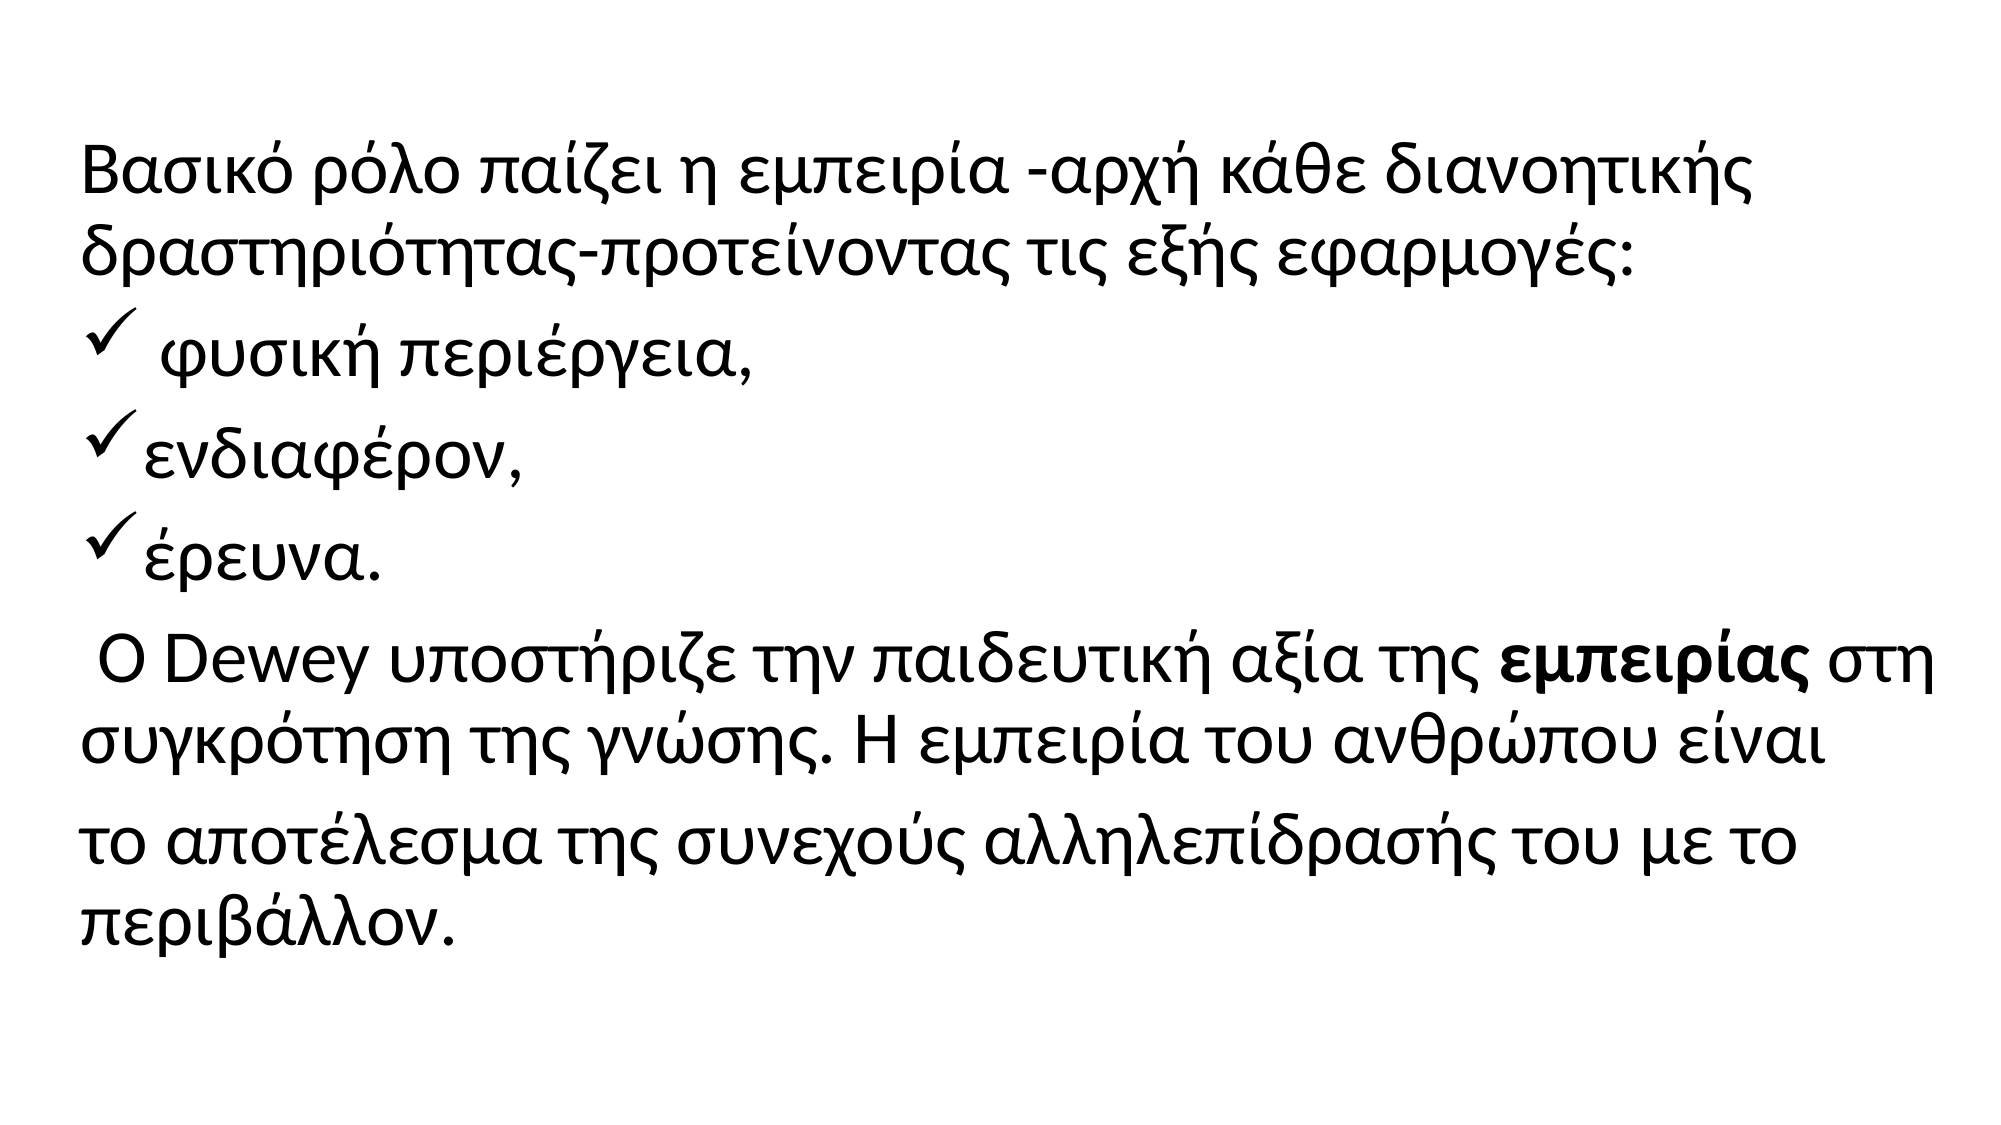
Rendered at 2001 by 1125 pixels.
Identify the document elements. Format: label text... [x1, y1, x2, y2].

list Βασικό ρόλο παίζει η εμπειρία -αρχή κάθε διανοητικής δραστηριότητας-προτείνοντας τις εξής εφαρμογές: φυσική περιέργεια, ενδιαφέρον, έρευνα. Ο Dewey υποστήριζε την παιδευτική αξία της εμπειρίας στη συγκρότηση της γνώσης. Η εμπειρία του ανθρώπου είναι το αποτέλεσμα της συνεχούς αλληλεπίδρασής του με το περιβάλλον. [65, 121, 2000, 1014]
